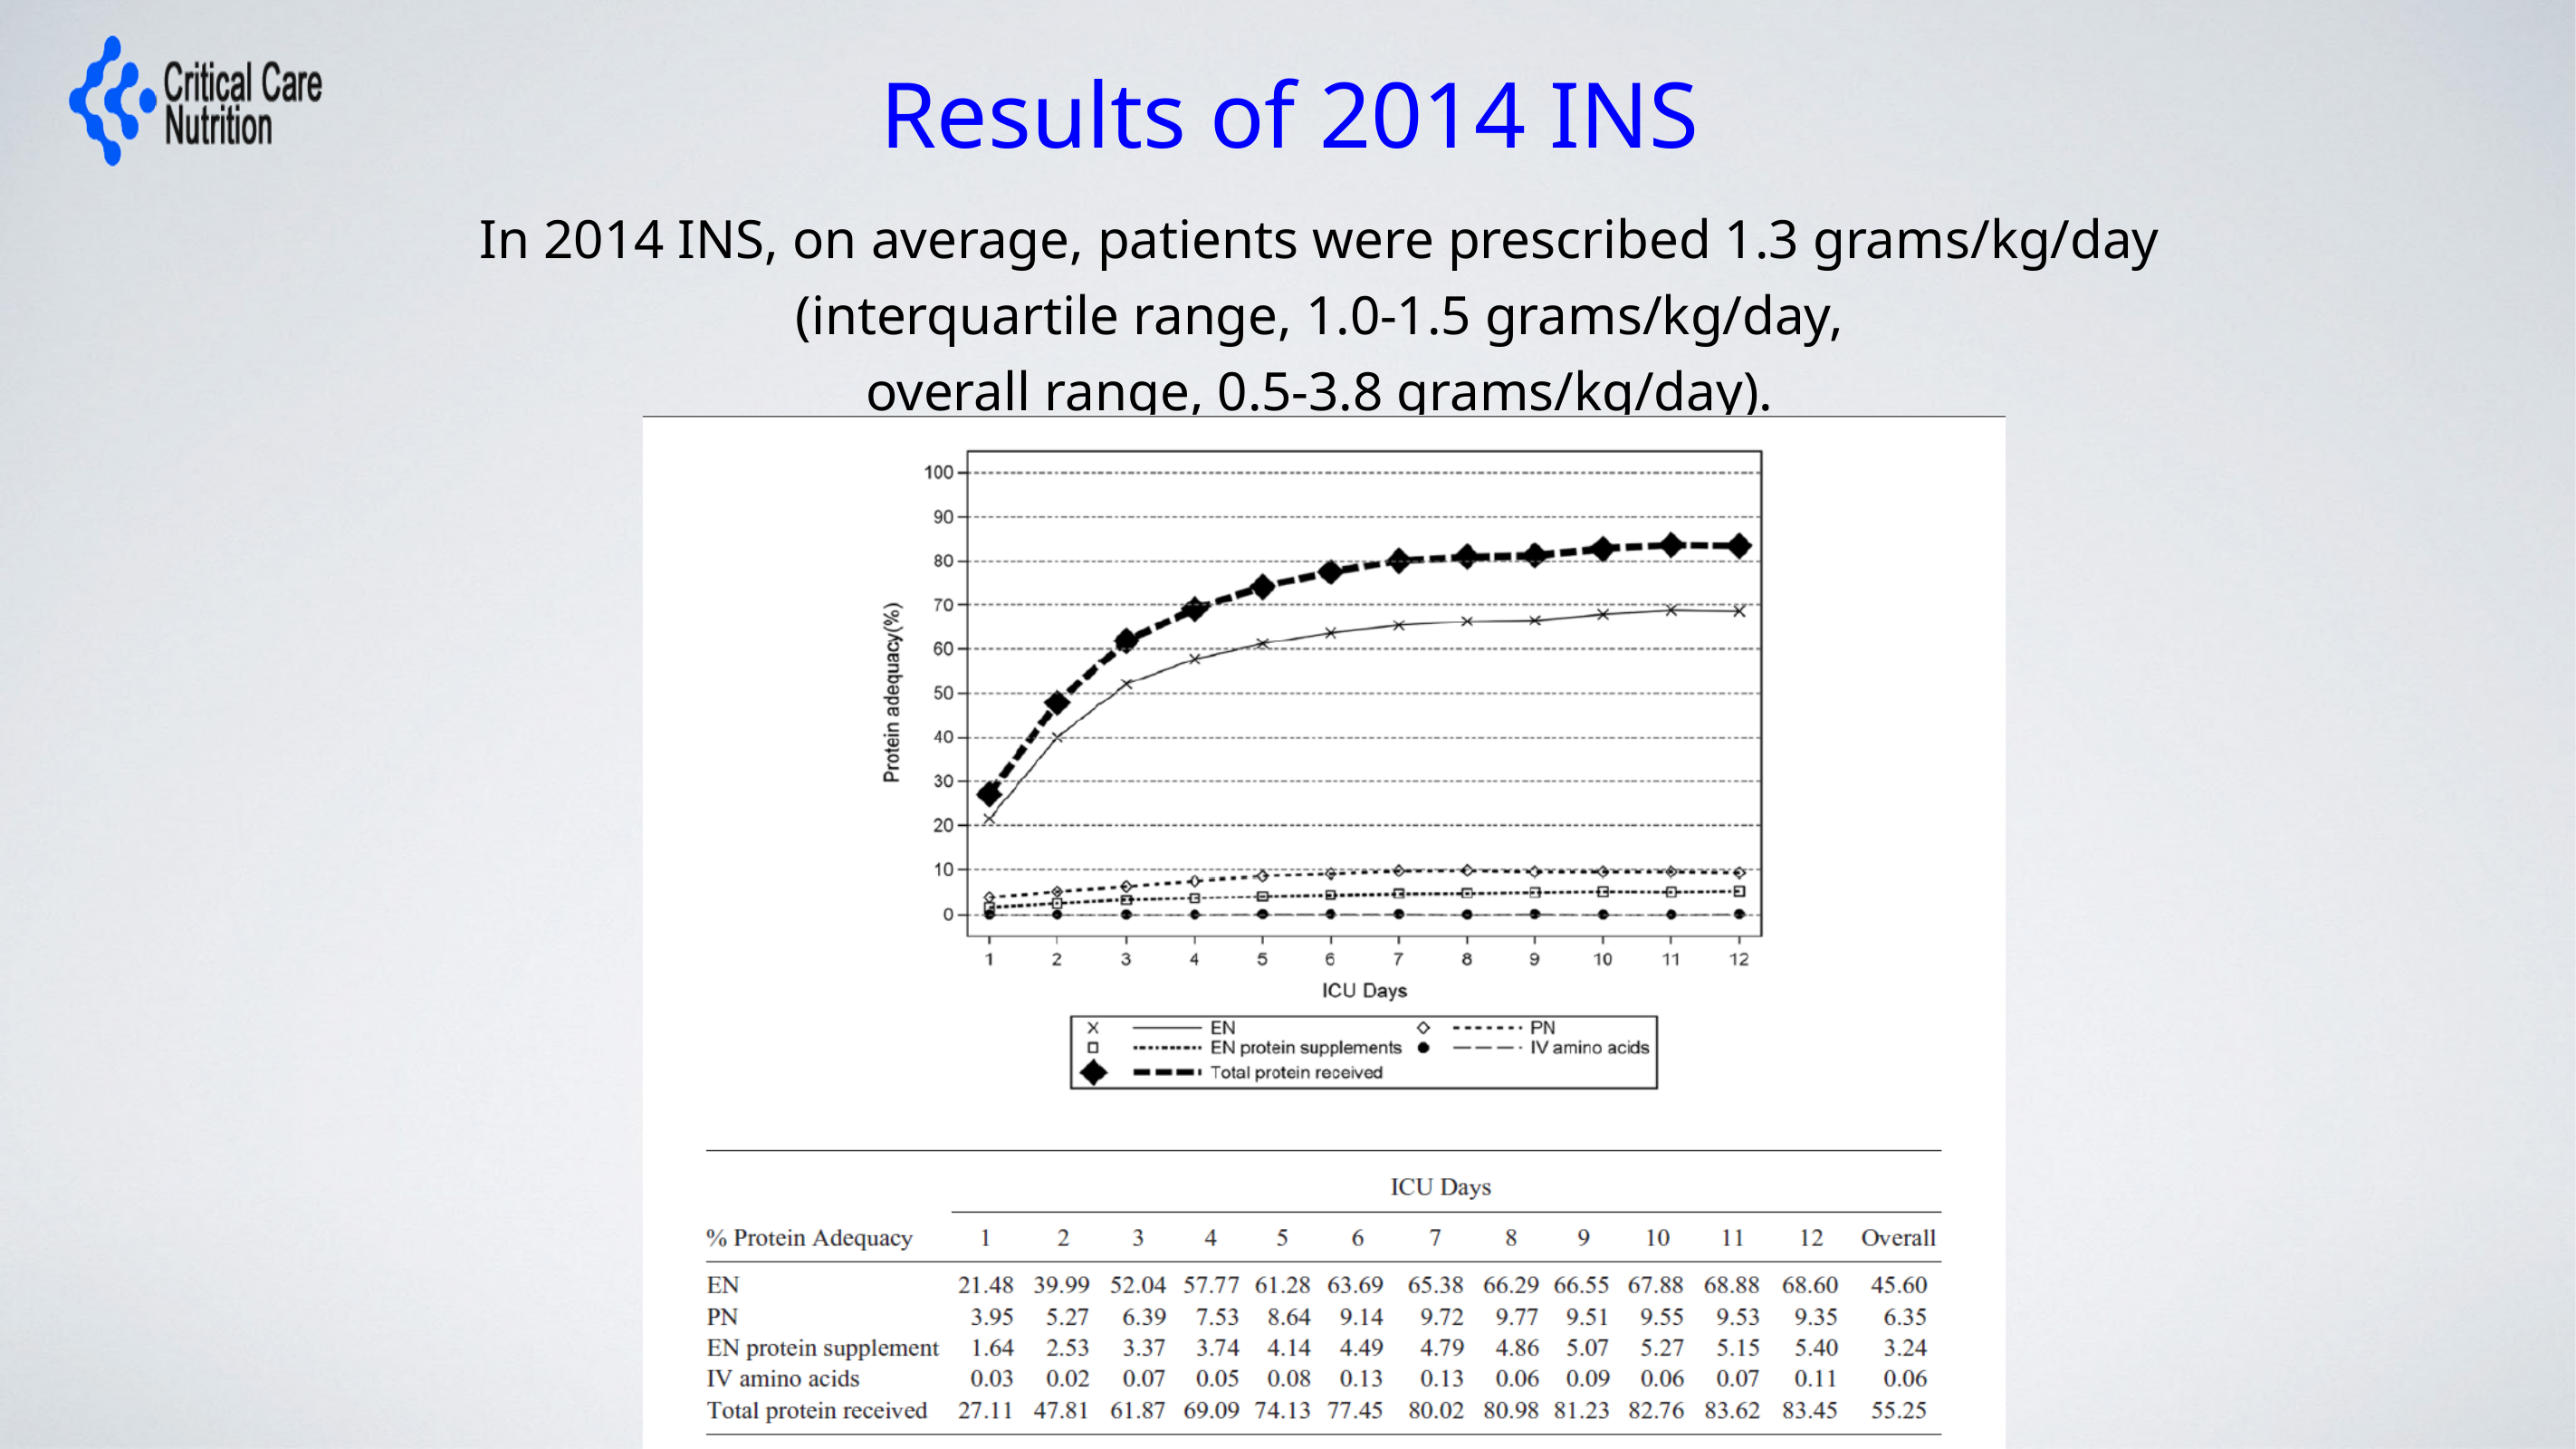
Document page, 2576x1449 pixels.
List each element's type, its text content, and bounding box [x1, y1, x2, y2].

picture [0, 0, 2576, 1449]
text_box In 2014 INS, on average, patients were prescribed 1.3 grams/kg/day (interquartile range, 1.0-1.5 grams/kg/day, overall range, 0.5-3.8 grams/kg/day). [471, 186, 2168, 428]
text_box Results of 2014 INS [689, 63, 1915, 175]
